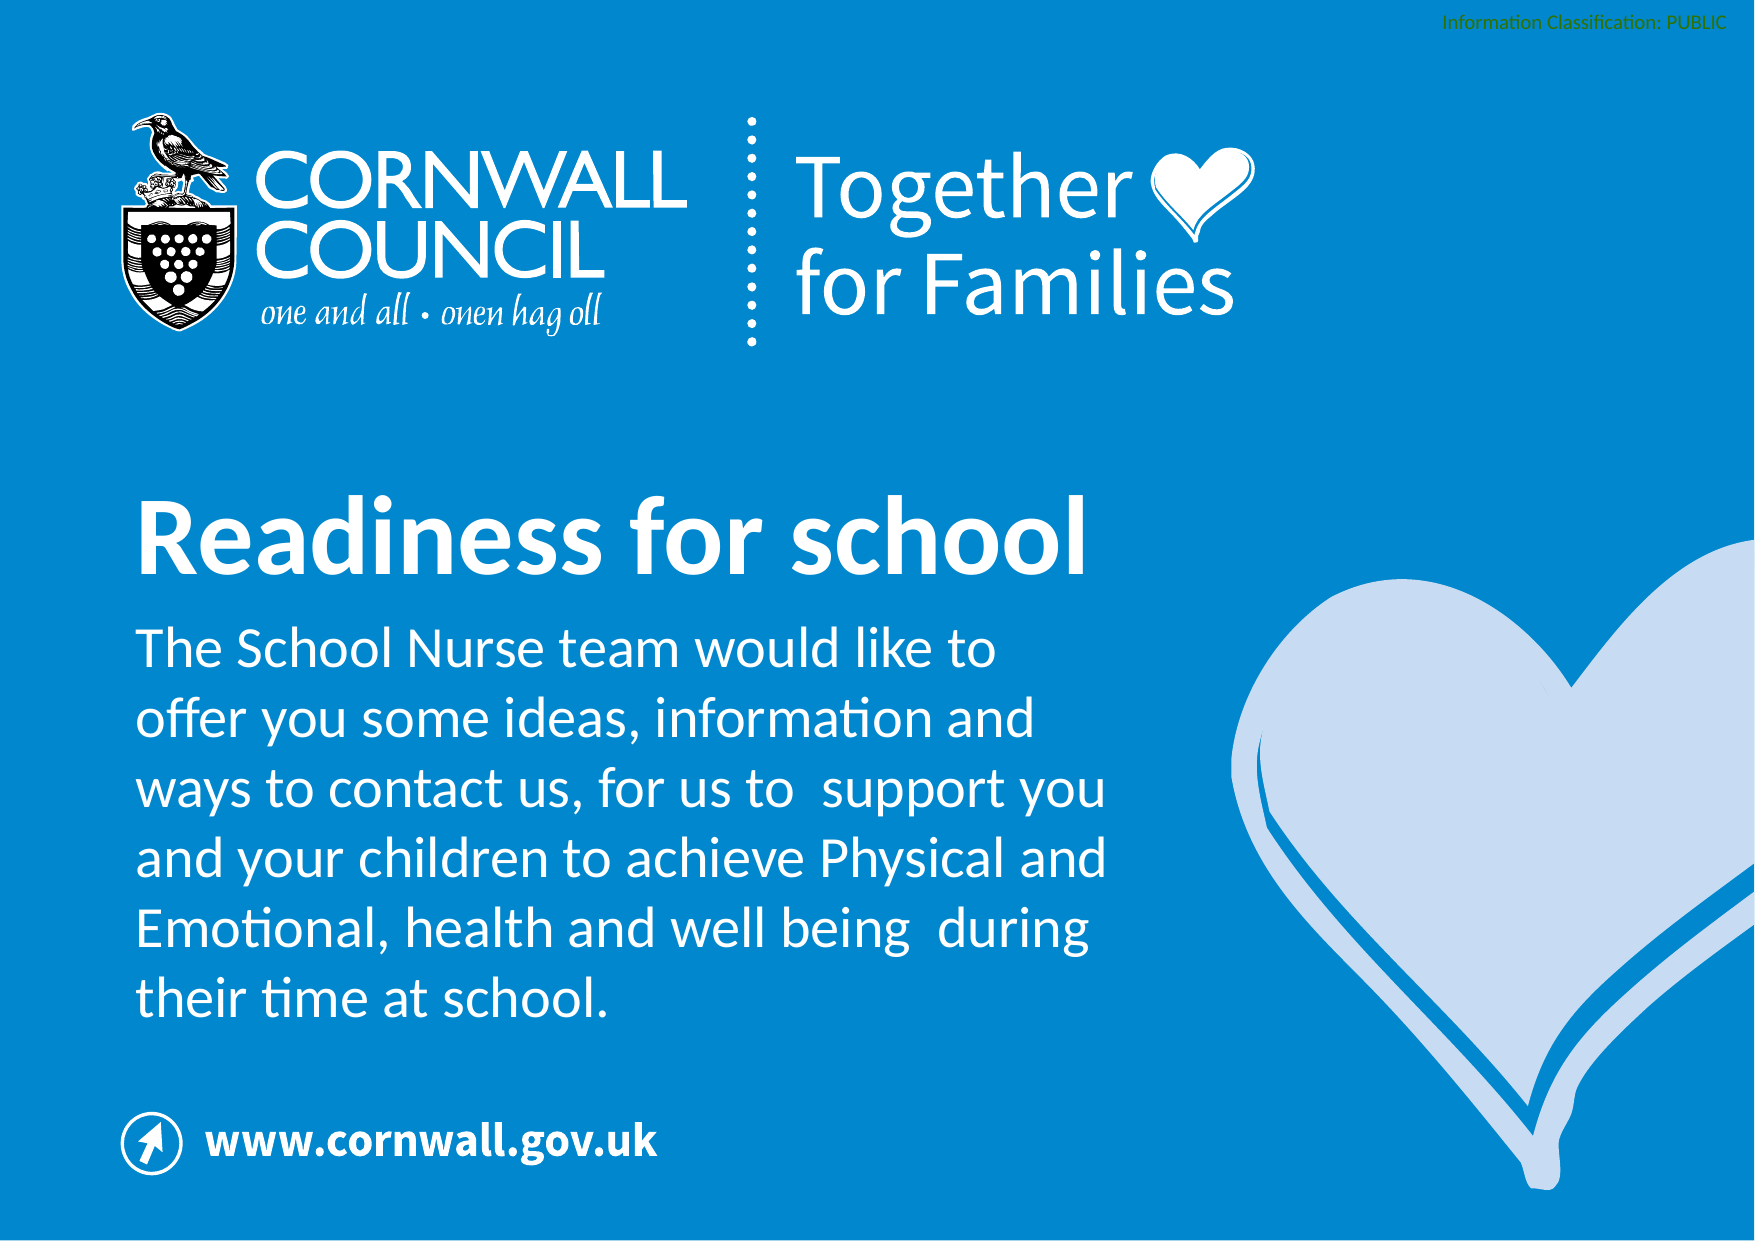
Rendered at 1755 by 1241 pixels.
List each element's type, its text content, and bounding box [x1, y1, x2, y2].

text_box Readiness for school The School Nurse team would like to offer you some ideas, information and ways to contact us, for us to support you and your children to achieve Physical and Emotional, health and well being during their time at school. [121, 454, 1137, 1037]
